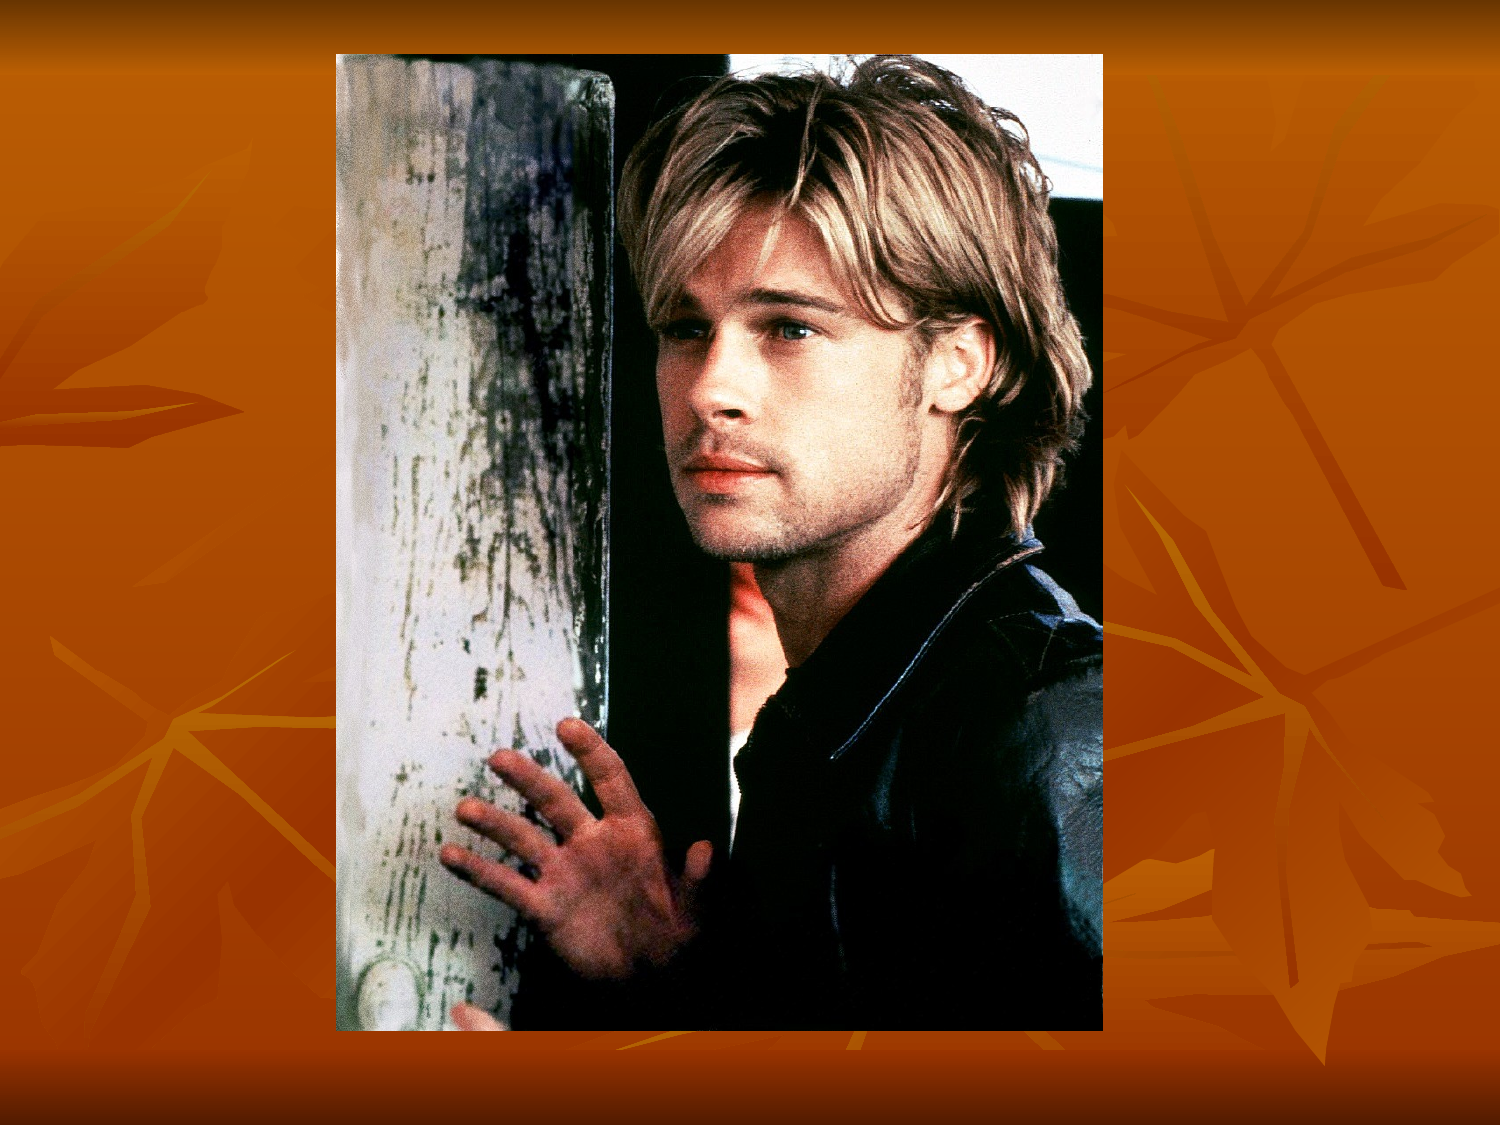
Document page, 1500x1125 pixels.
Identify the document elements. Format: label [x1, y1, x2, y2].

picture [336, 54, 1103, 1031]
